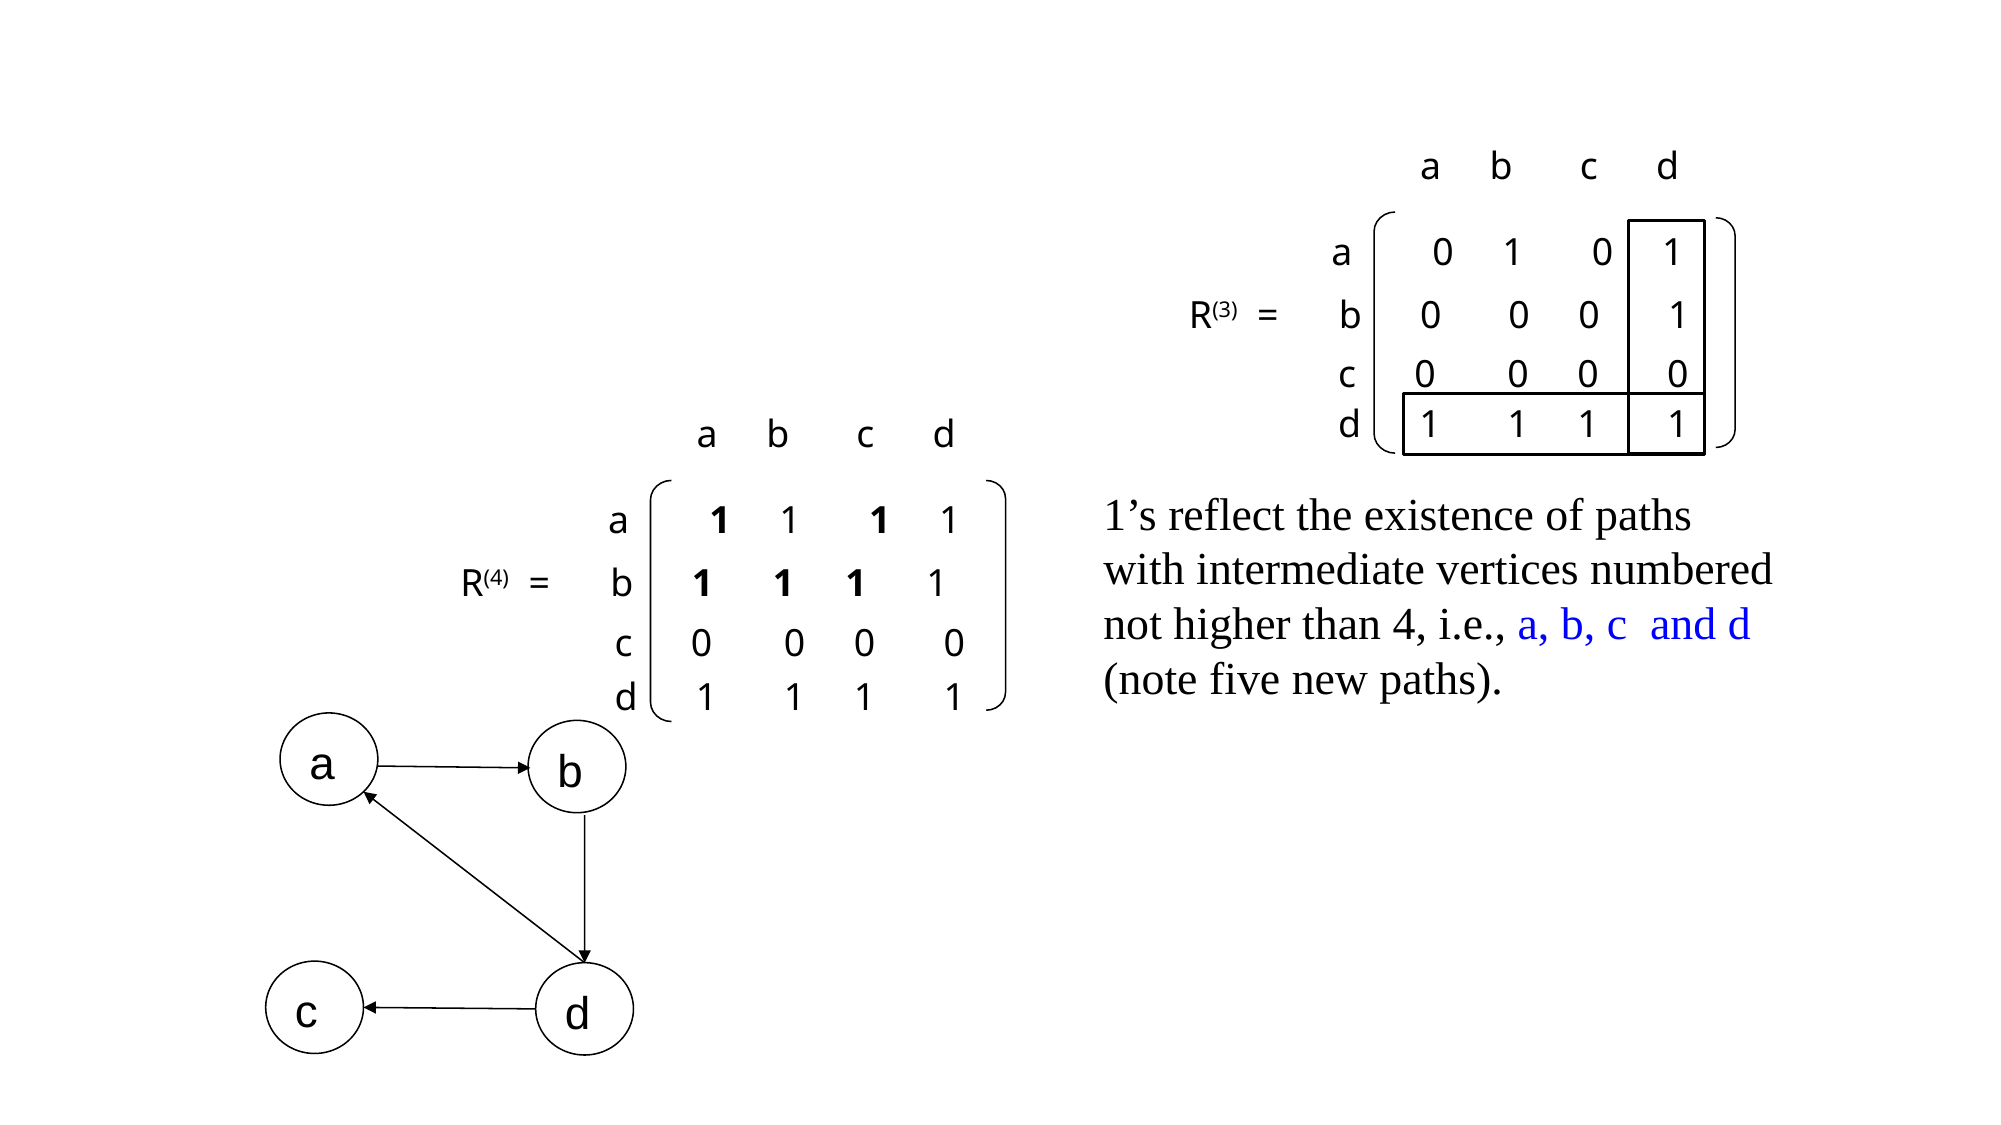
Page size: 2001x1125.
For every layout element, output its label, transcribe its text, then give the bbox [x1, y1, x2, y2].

text_box [1628, 344, 1705, 454]
text_box c [265, 961, 364, 1054]
text_box a b c d [681, 402, 996, 463]
text_box [1403, 393, 1705, 455]
text_box a b c d [1405, 134, 1720, 195]
text_box [655, 480, 672, 488]
text_box a [280, 712, 378, 806]
text_box [1715, 217, 1736, 448]
text_box d 1 1 1 1 [580, 665, 981, 726]
text_box c 0 0 0 0 [580, 612, 981, 665]
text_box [363, 791, 585, 963]
text_box [1628, 220, 1705, 283]
text_box R(3) = b 0 0 0 1 [1174, 283, 1705, 344]
text_box d [535, 962, 634, 1056]
text_box b [528, 720, 626, 813]
text_box [1378, 212, 1396, 220]
text_box a 1 1 1 1 [544, 488, 976, 549]
text_box R(4) = b 1 1 1 1 [445, 551, 996, 612]
text_box a 0 1 0 1 [1267, 220, 1628, 281]
text_box d 1 1 1 1 [1303, 392, 1628, 453]
text_box [986, 480, 1006, 711]
text_box c 0 0 0 0 [1303, 344, 1628, 392]
text_box 1’s reflect the existence of paths with intermediate vertices numbered not higher than 4, i.e., a, b, c and d (note five new paths). [1088, 476, 1789, 712]
